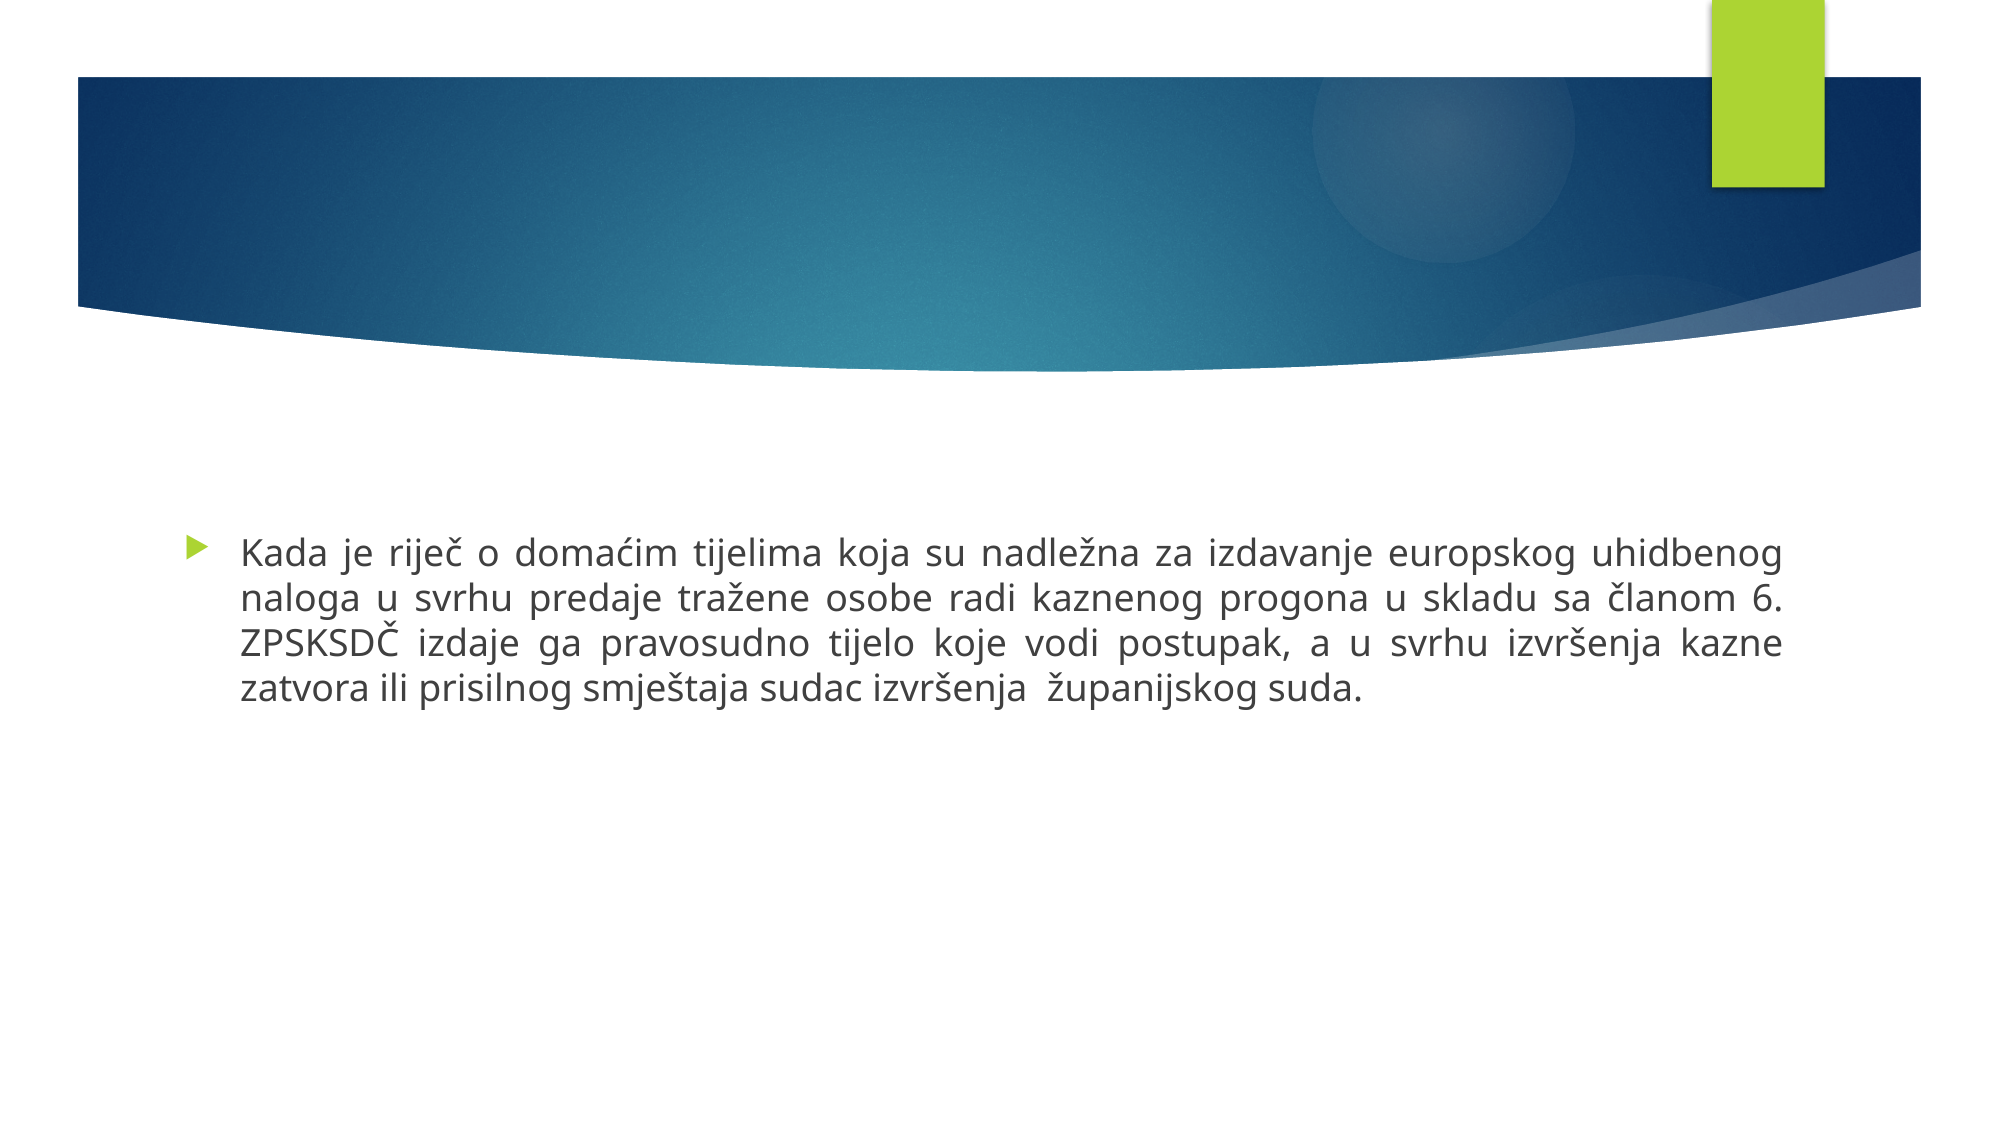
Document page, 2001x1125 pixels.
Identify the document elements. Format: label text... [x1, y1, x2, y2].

list Kada je riječ o domaćim tijelima koja su nadležna za izdavanje europskog uhidbenog naloga u svrhu predaje tražene osobe radi kaznenog progona u skladu sa članom 6. ZPSKSDČ izdaje ga pravosudno tijelo koje vodi postupak, a u svrhu izvršenja kazne zatvora ili prisilnog smještaja sudac izvršenja županijskog suda. [168, 521, 1800, 1082]
